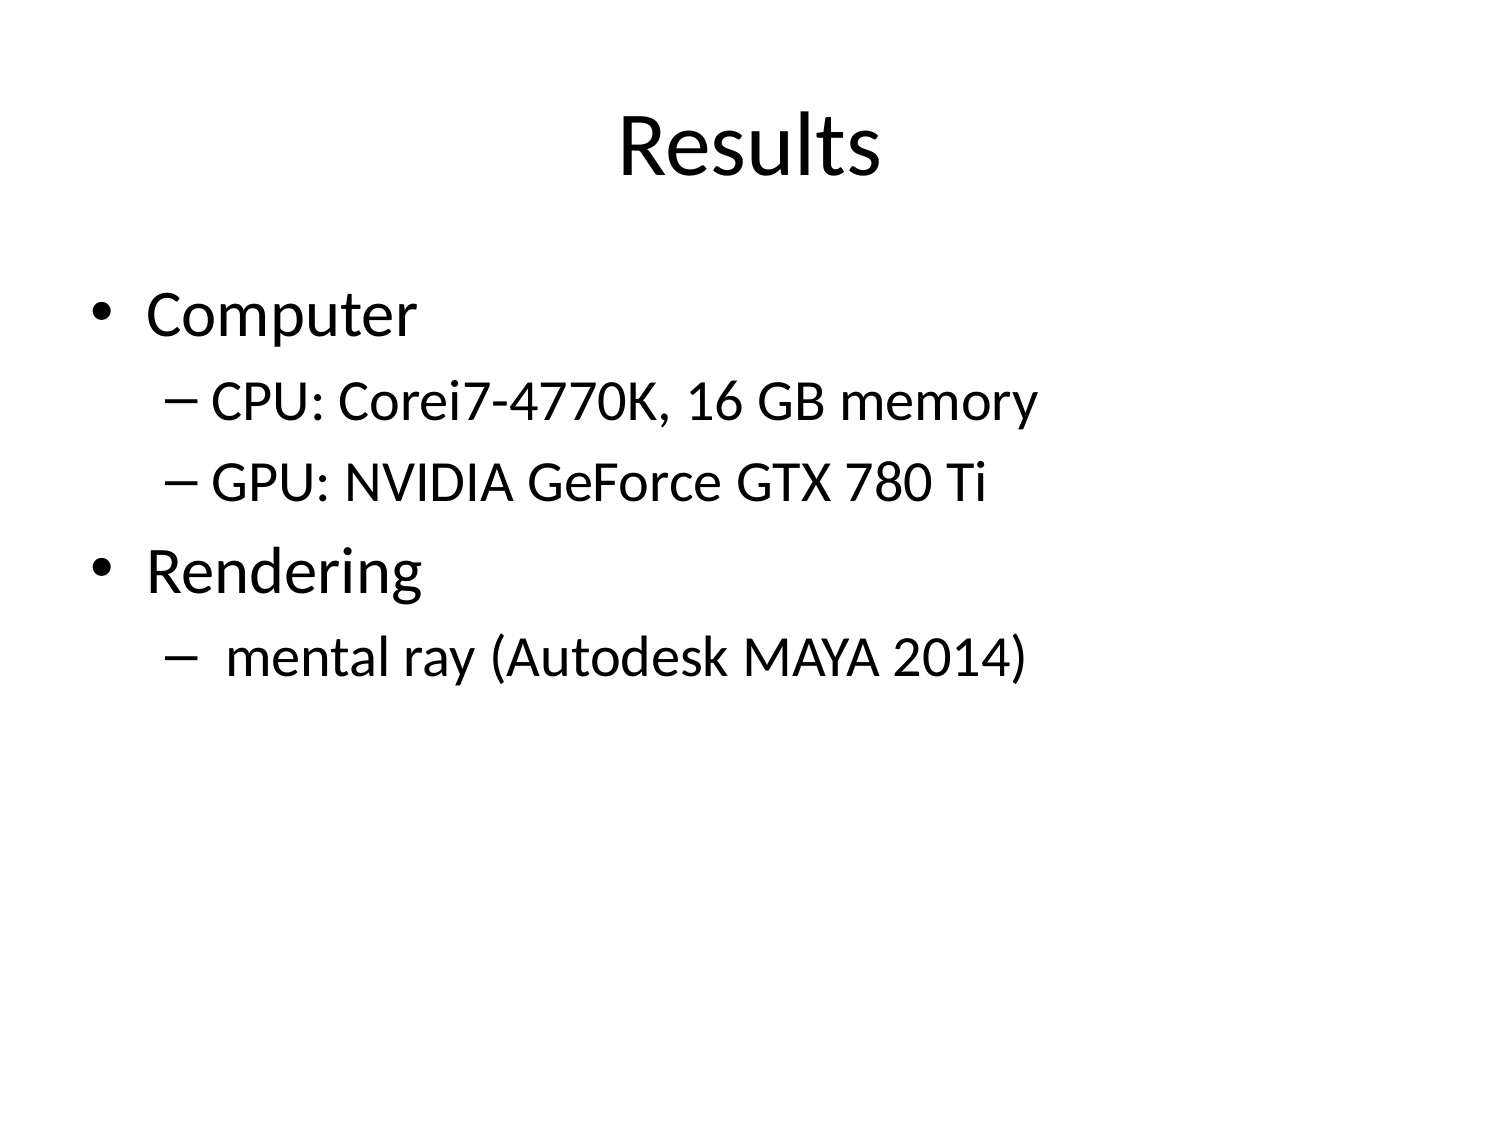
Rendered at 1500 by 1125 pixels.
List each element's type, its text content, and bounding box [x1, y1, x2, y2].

title Results [75, 45, 1425, 233]
list Computer CPU: Corei7-4770K, 16 GB memory GPU: NVIDIA GeForce GTX 780 Ti Rendering mental ray (Autodesk MAYA 2014) [75, 262, 1425, 1005]
